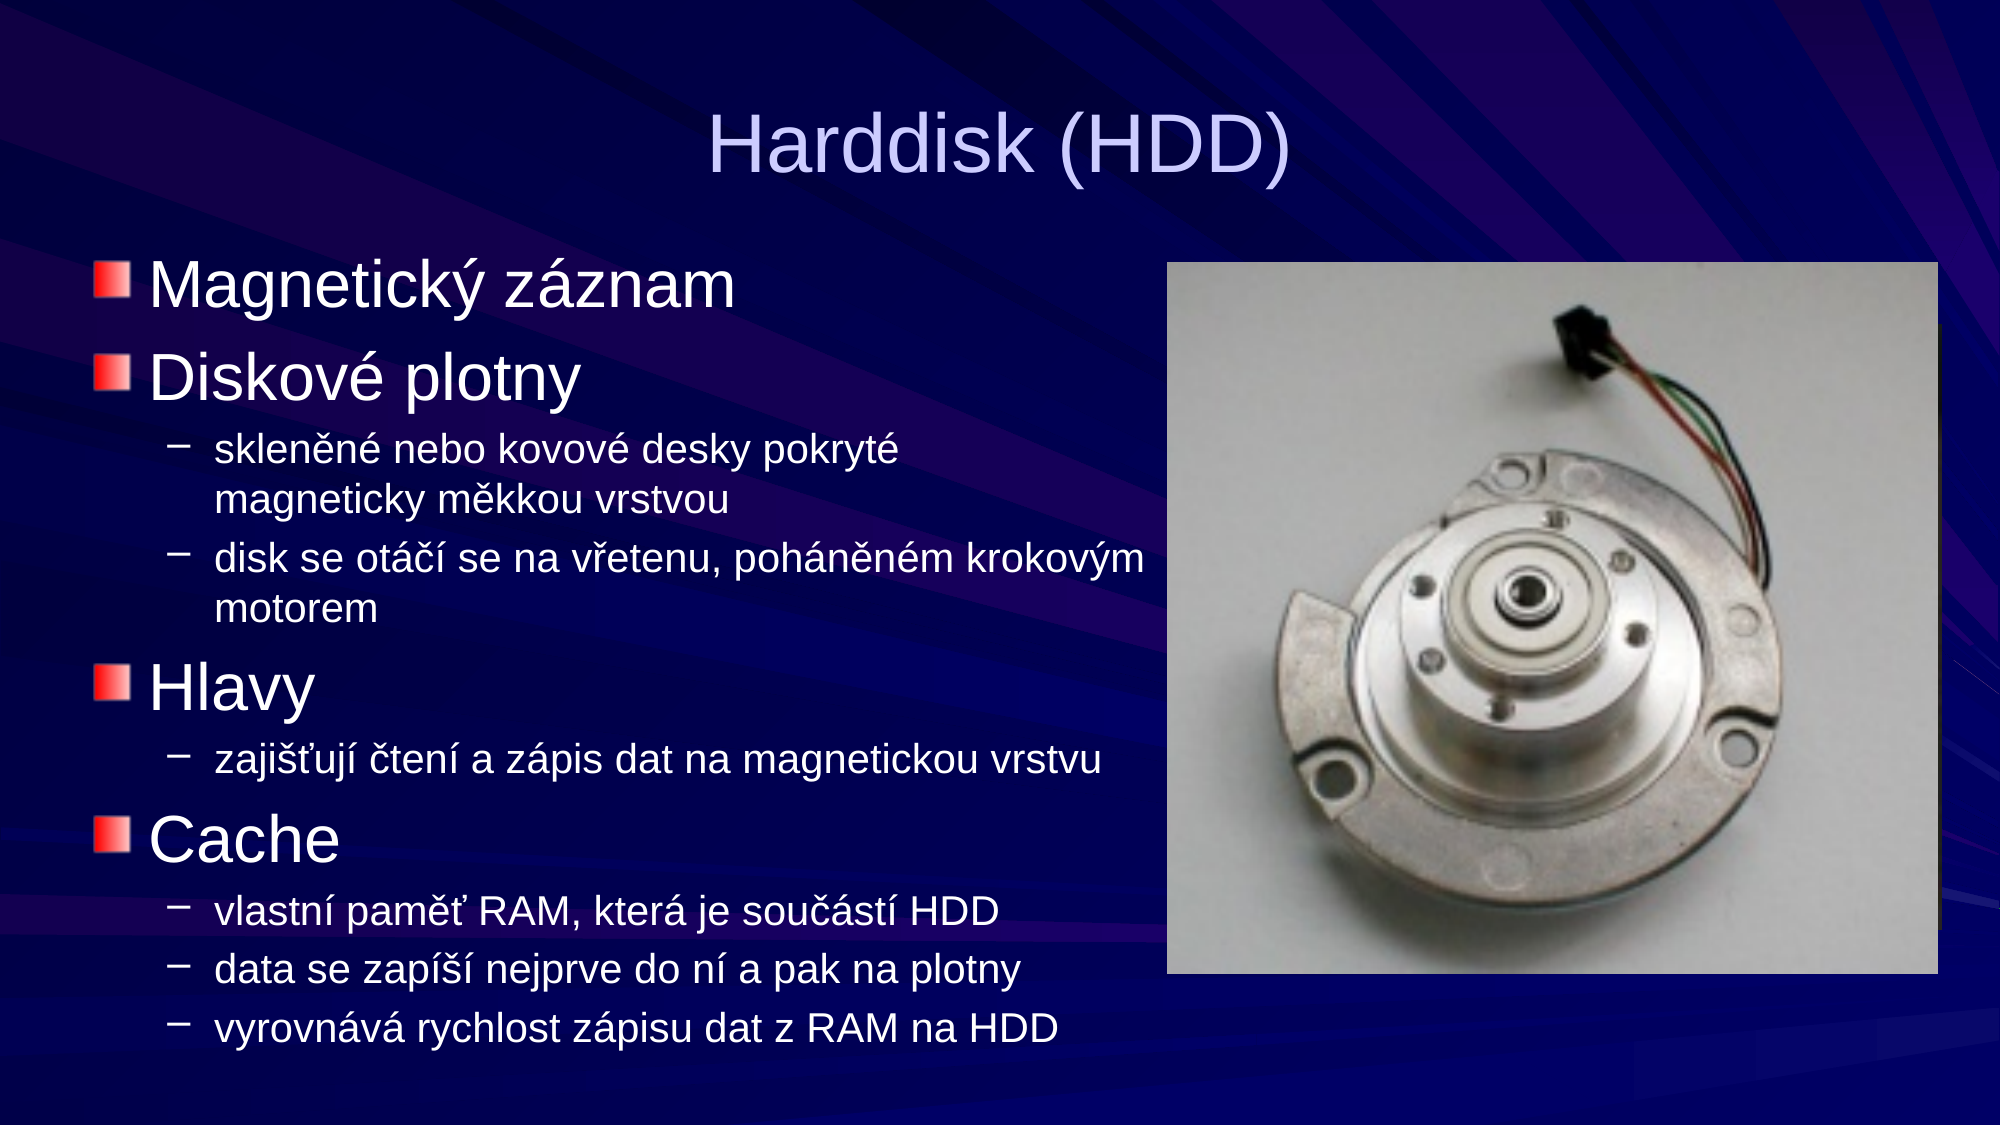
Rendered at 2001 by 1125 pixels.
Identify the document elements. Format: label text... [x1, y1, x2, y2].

picture [92, 259, 135, 302]
title Harddisk (HDD) [99, 45, 1901, 234]
list Magnetický záznam Diskové plotny skleněné nebo kovové desky pokryté magneticky měkkou vrstvou disk se otáčí se na vřetenu, poháněném krokovým motorem Hlavy zajišťují čtení a zápis dat na magnetickou vrstvu Cache vlastní paměť RAM, která je součástí HDD data se zapíší nejprve do ní a pak na plotny vyrovnává rychlost zápisu dat z RAM na HDD [76, 232, 1164, 1006]
picture [92, 814, 135, 857]
picture [1166, 262, 1942, 975]
picture [92, 352, 135, 395]
picture [92, 662, 135, 705]
